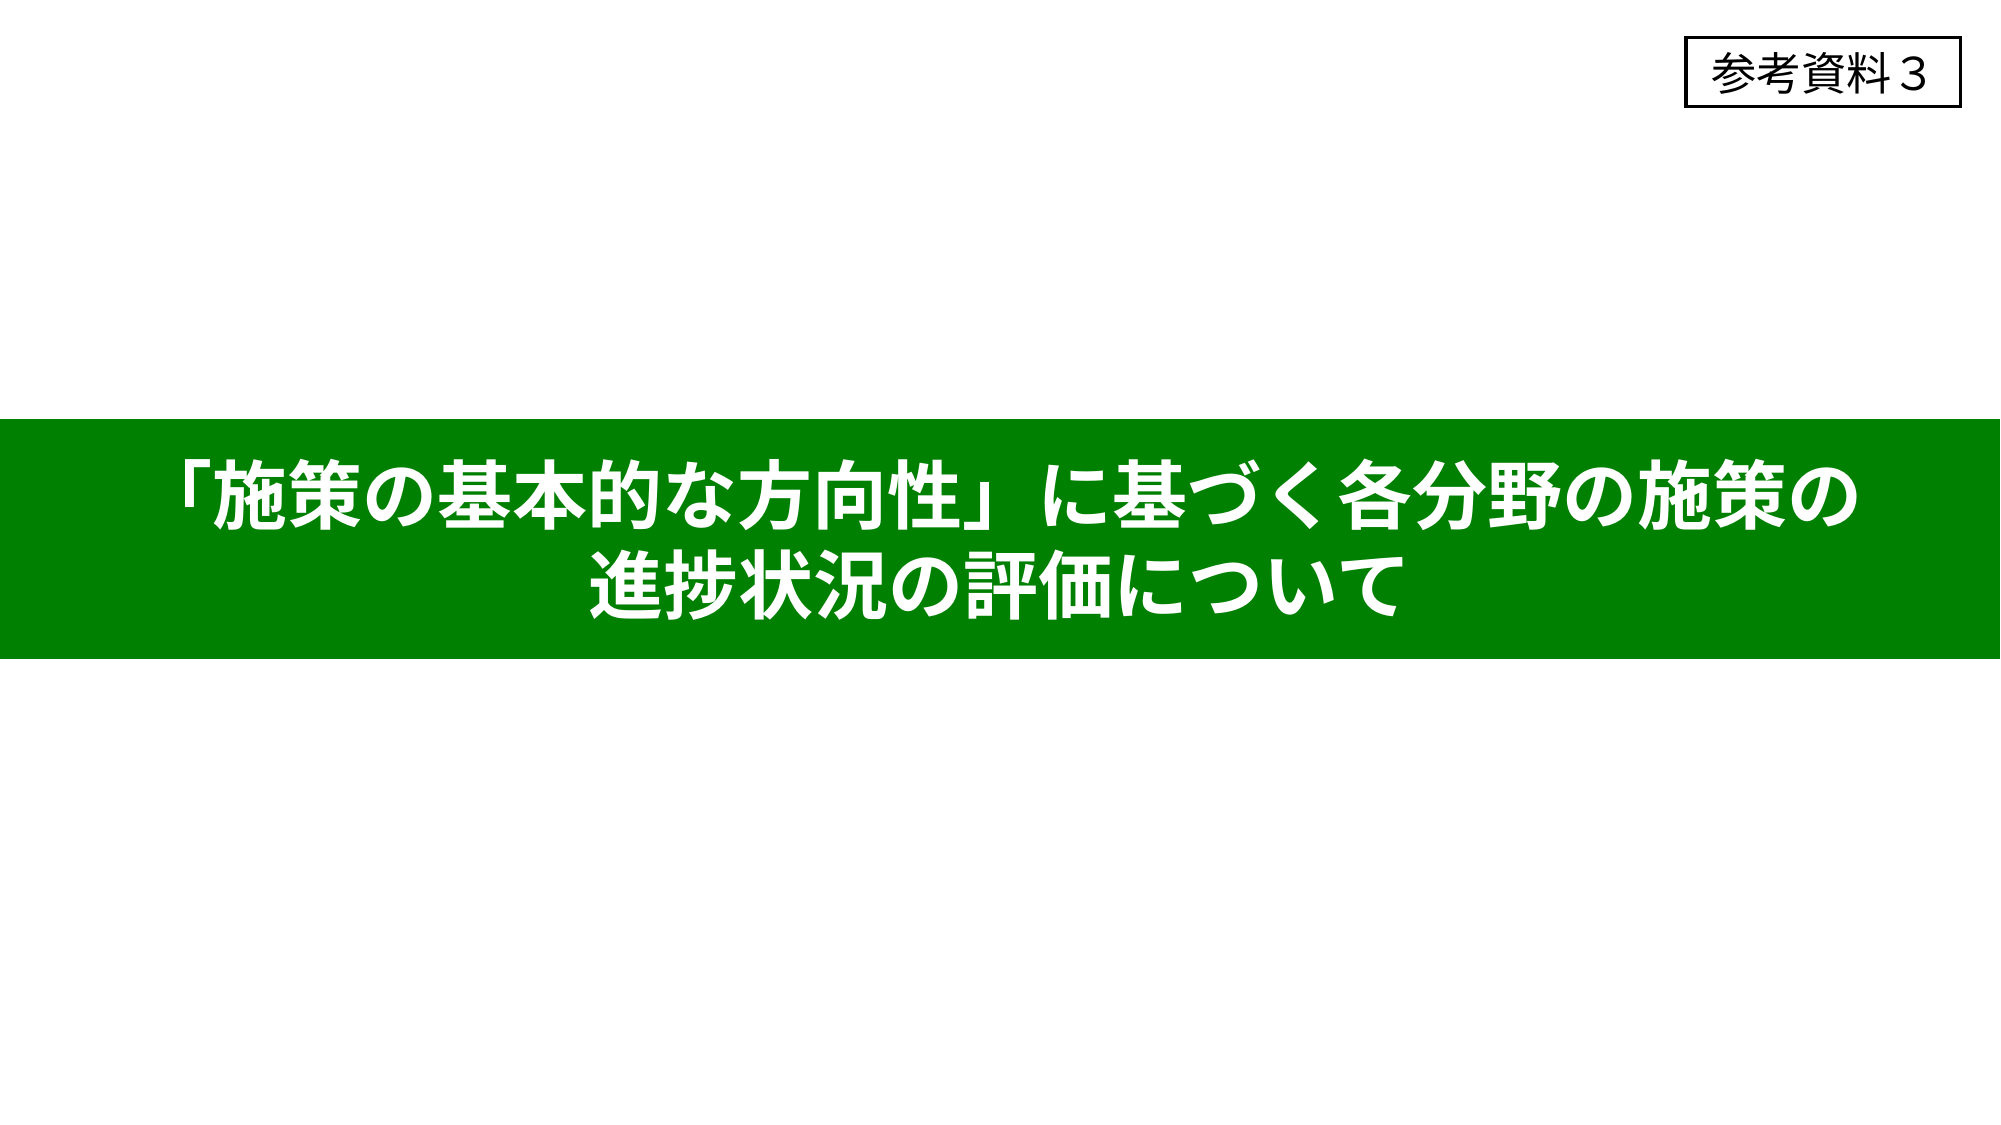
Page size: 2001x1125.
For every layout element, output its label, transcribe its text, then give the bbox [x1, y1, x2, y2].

text_box 「施策の基本的な方向性」に基づく各分野の施策の 進捗状況の評価について [0, 419, 2000, 659]
text_box 参考資料３ [1686, 37, 1961, 107]
